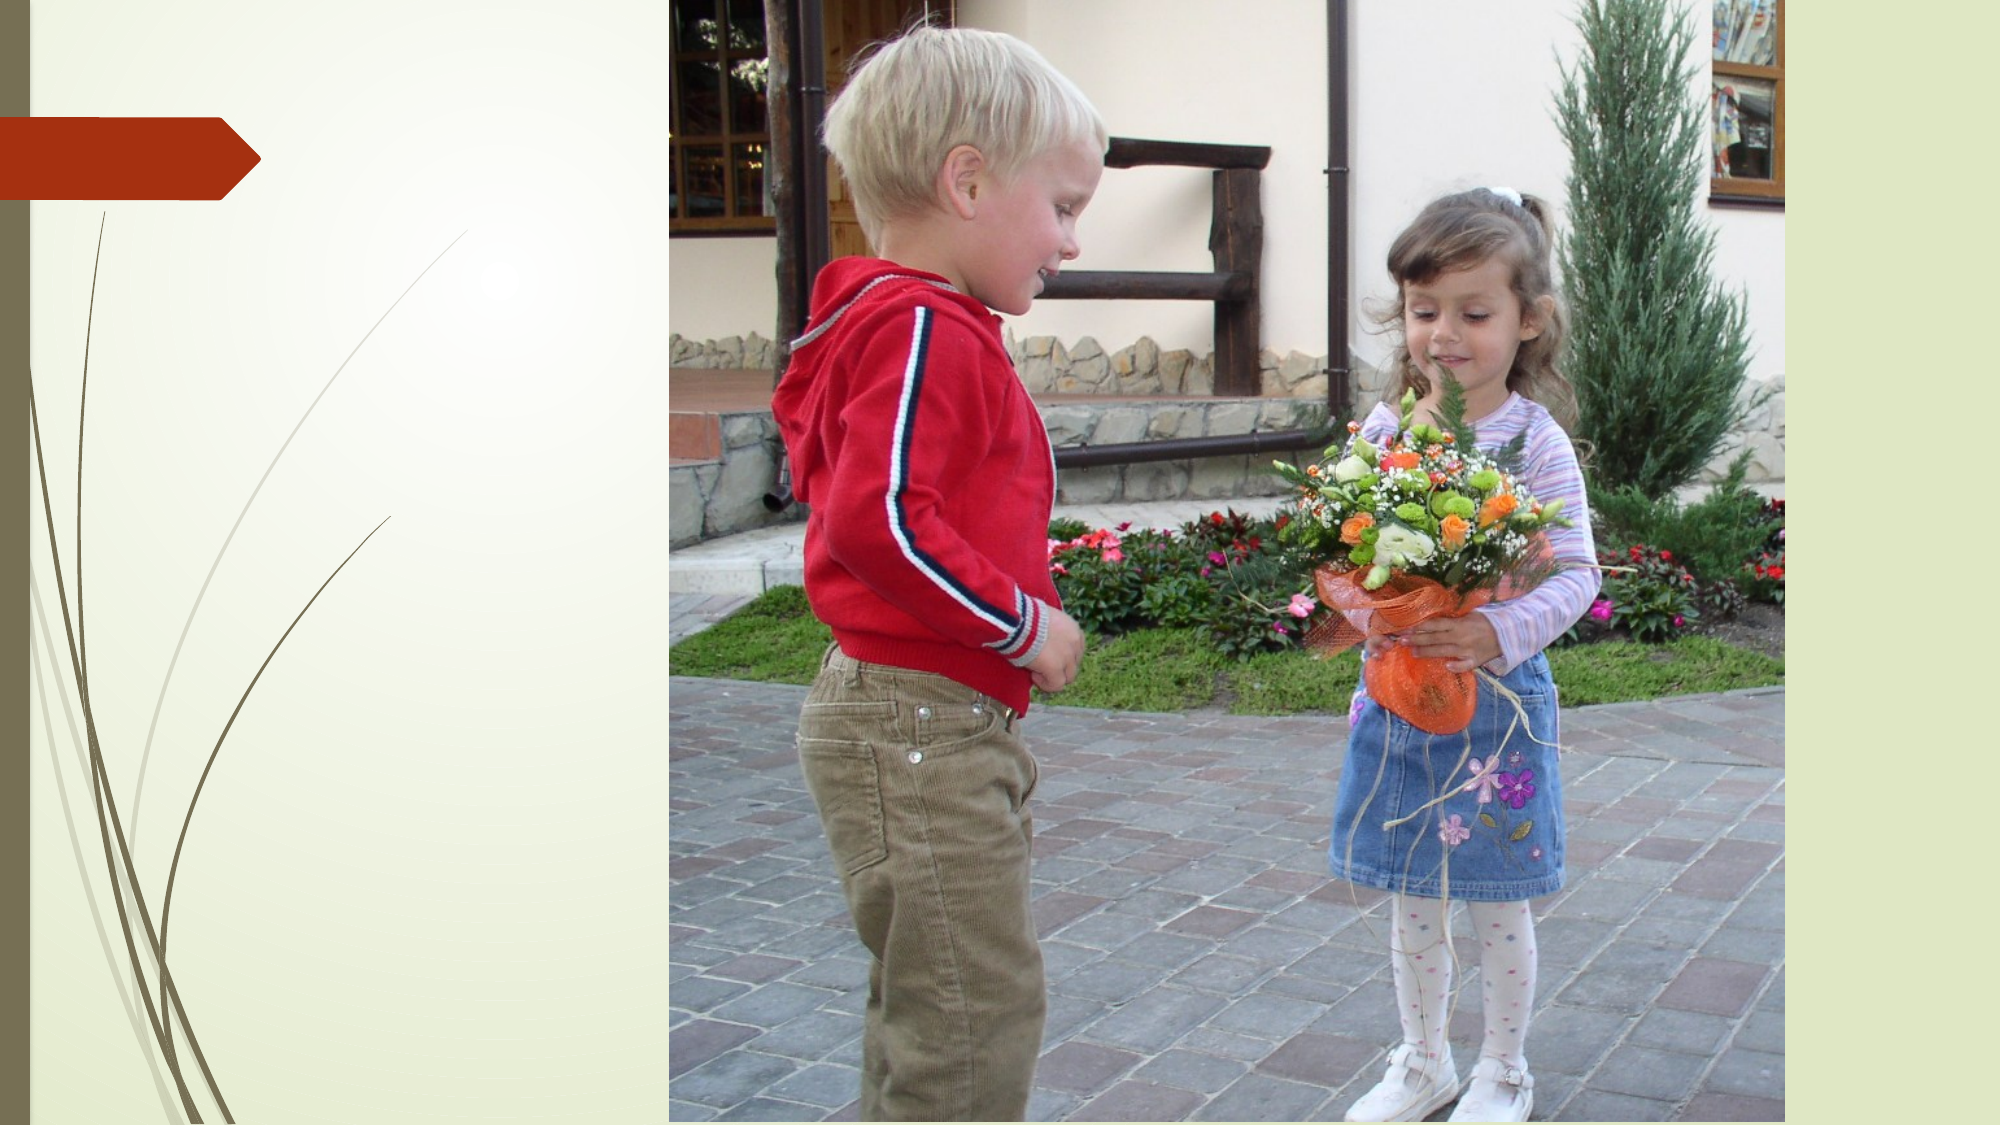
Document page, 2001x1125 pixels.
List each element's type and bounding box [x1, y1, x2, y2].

picture [669, 0, 1785, 1122]
